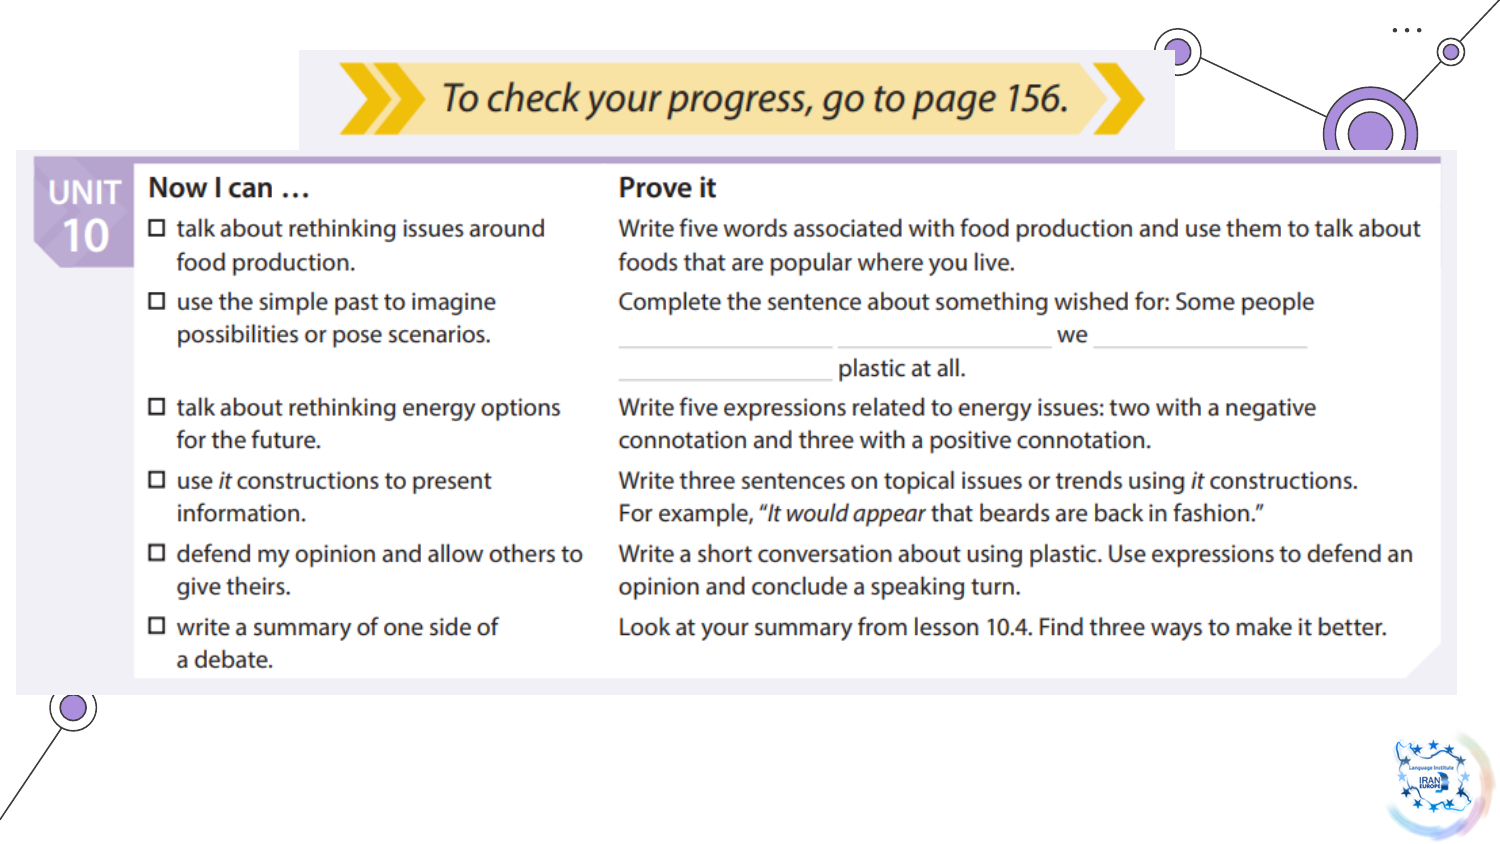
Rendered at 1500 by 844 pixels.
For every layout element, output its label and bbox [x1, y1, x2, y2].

picture [1380, 727, 1500, 844]
picture [16, 50, 1458, 695]
